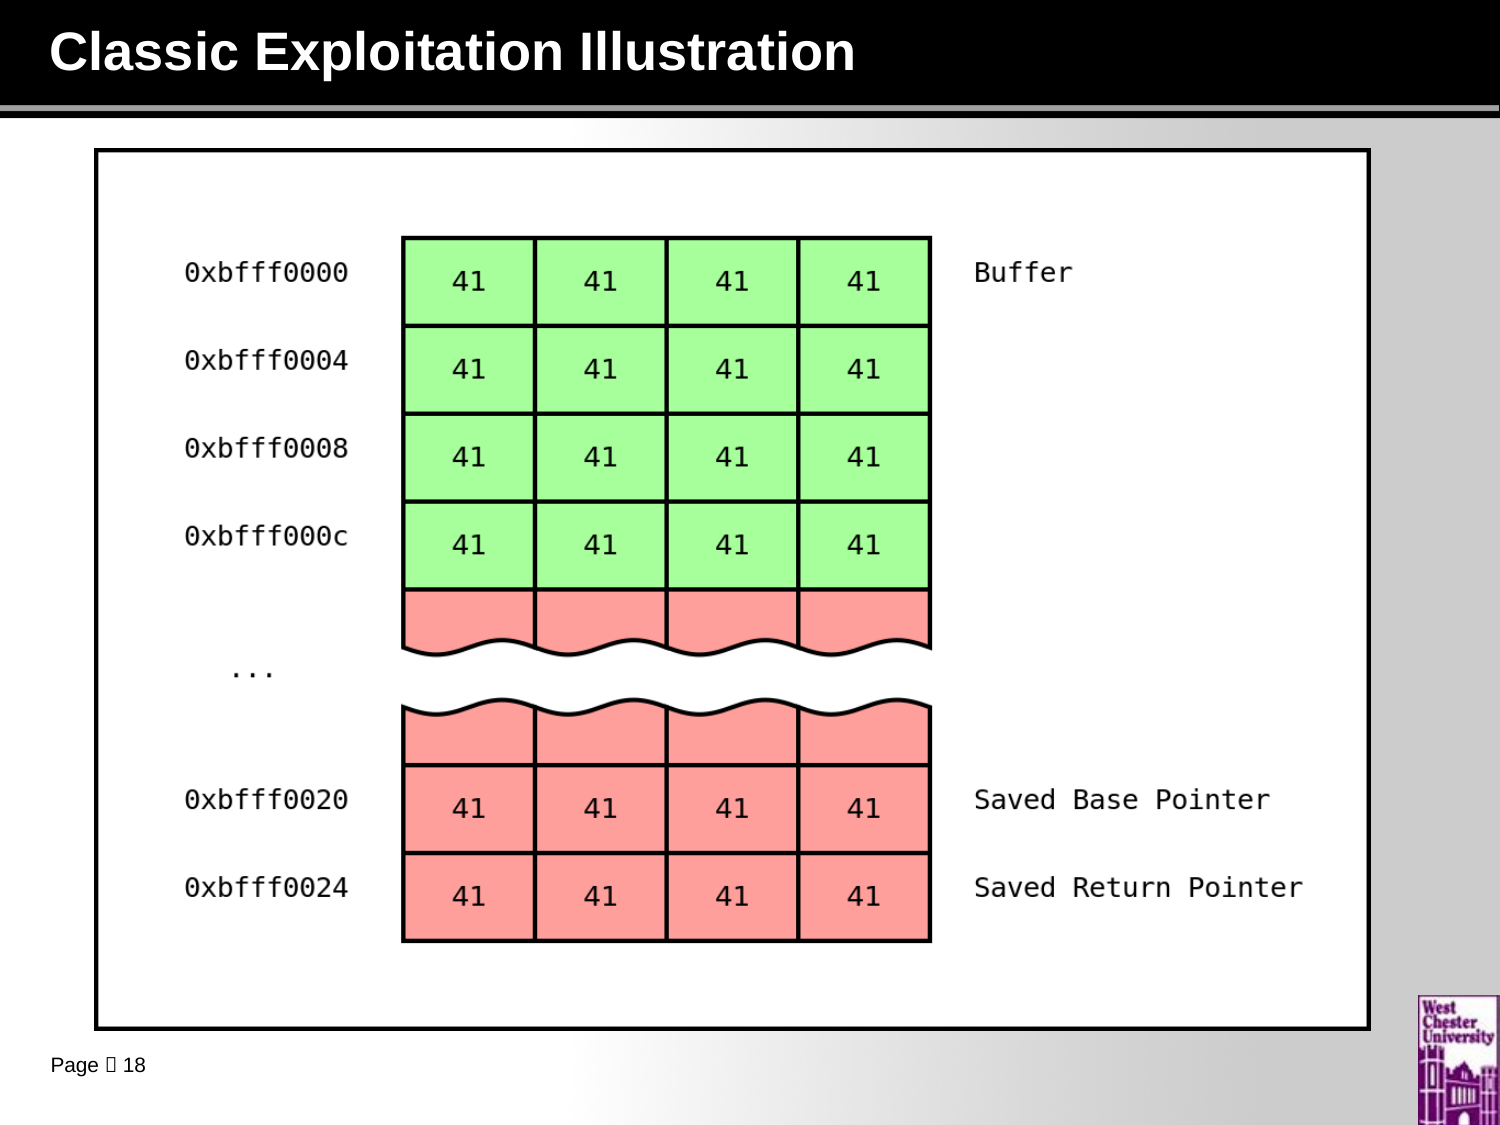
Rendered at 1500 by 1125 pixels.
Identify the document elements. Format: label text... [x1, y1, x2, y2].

picture [0, 0, 1500, 1125]
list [93, 148, 1371, 1031]
title Classic Exploitation Illustration [49, 16, 1447, 123]
